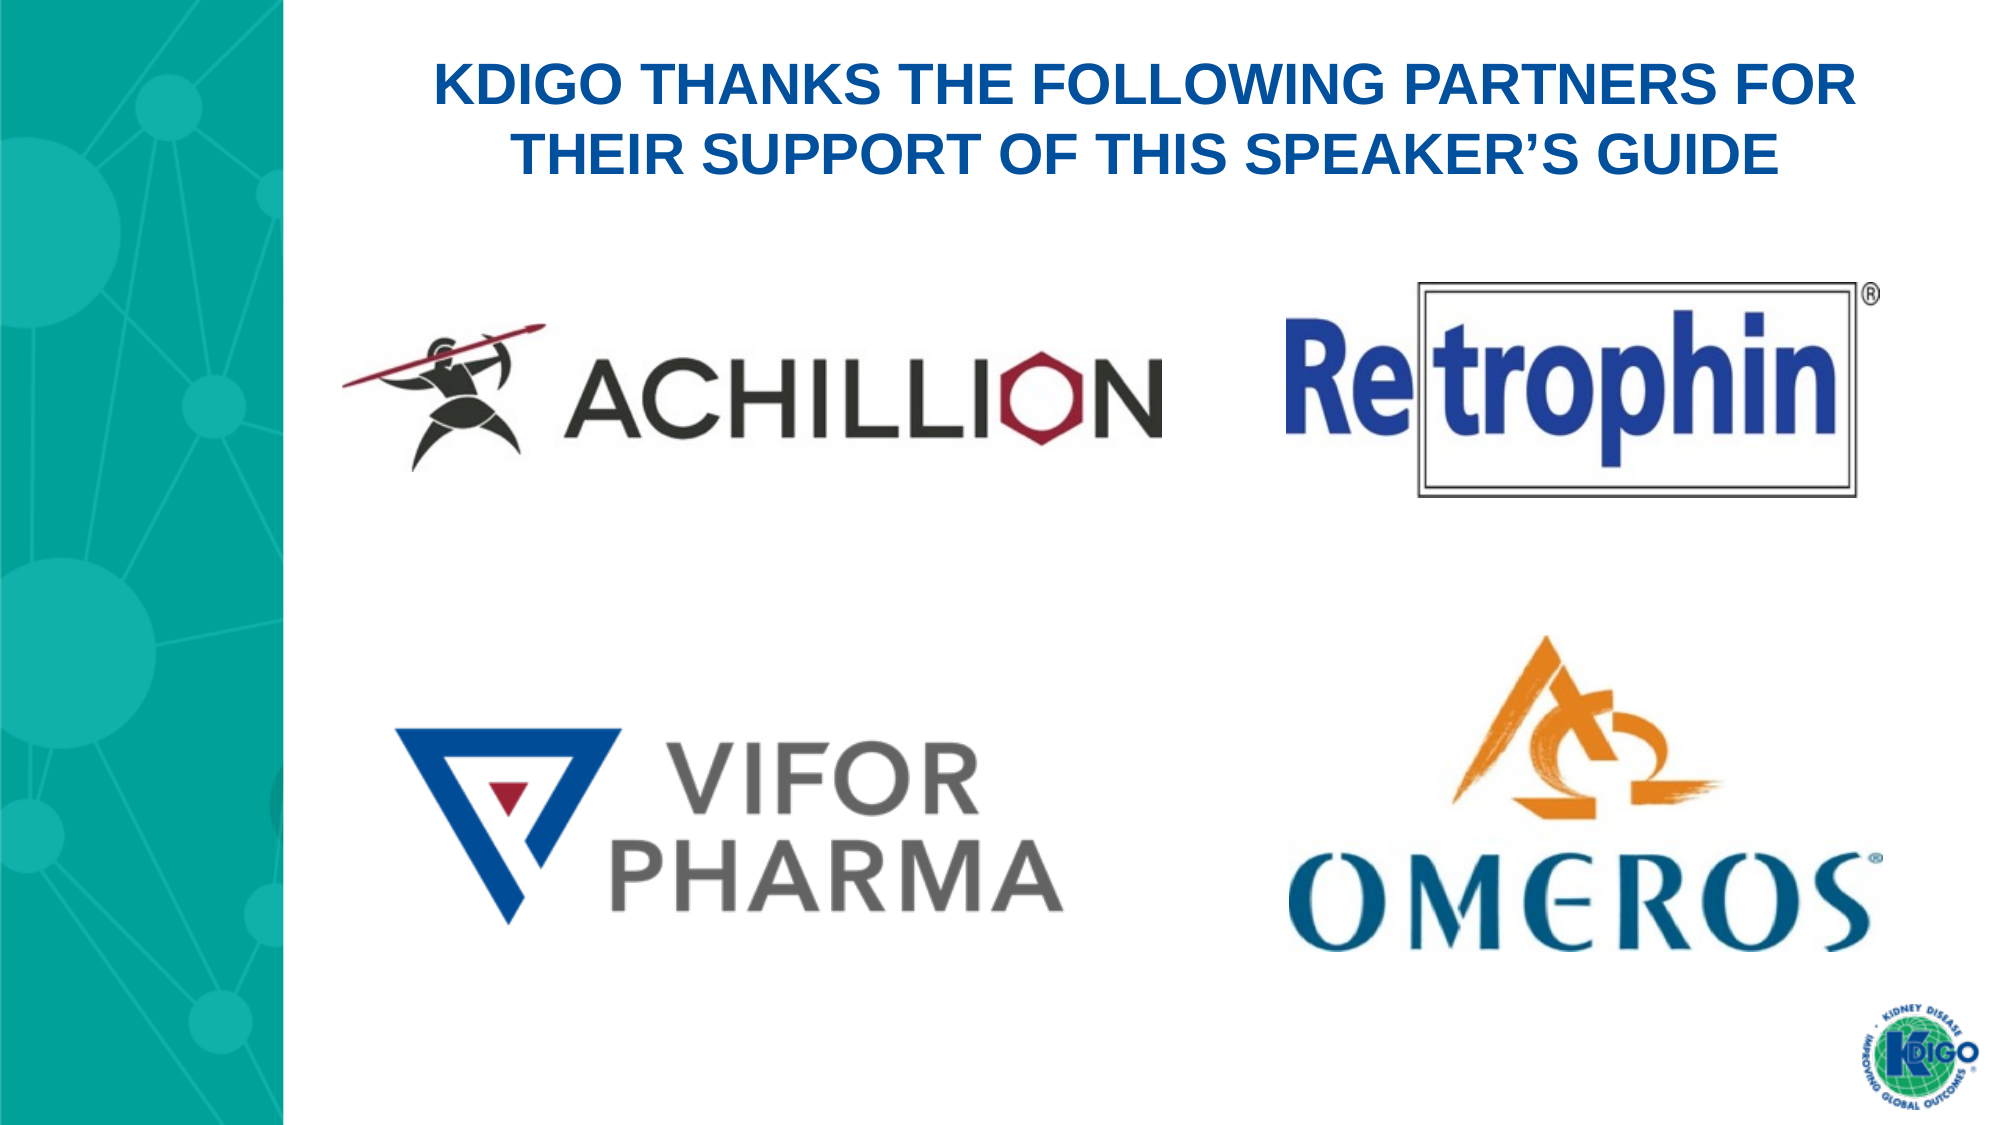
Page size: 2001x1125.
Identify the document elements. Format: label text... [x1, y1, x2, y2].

picture [1289, 635, 1884, 952]
picture [1286, 282, 1880, 499]
picture [1862, 1004, 1980, 1110]
picture [0, 0, 283, 1125]
text_box KDIGO THANKS THE FOLLOWING PARTNERS FOR THEIR SUPPORT OF THIS SPEAKER’S GUIDE [361, 38, 1930, 145]
picture [340, 652, 1176, 1000]
picture [342, 323, 1162, 473]
